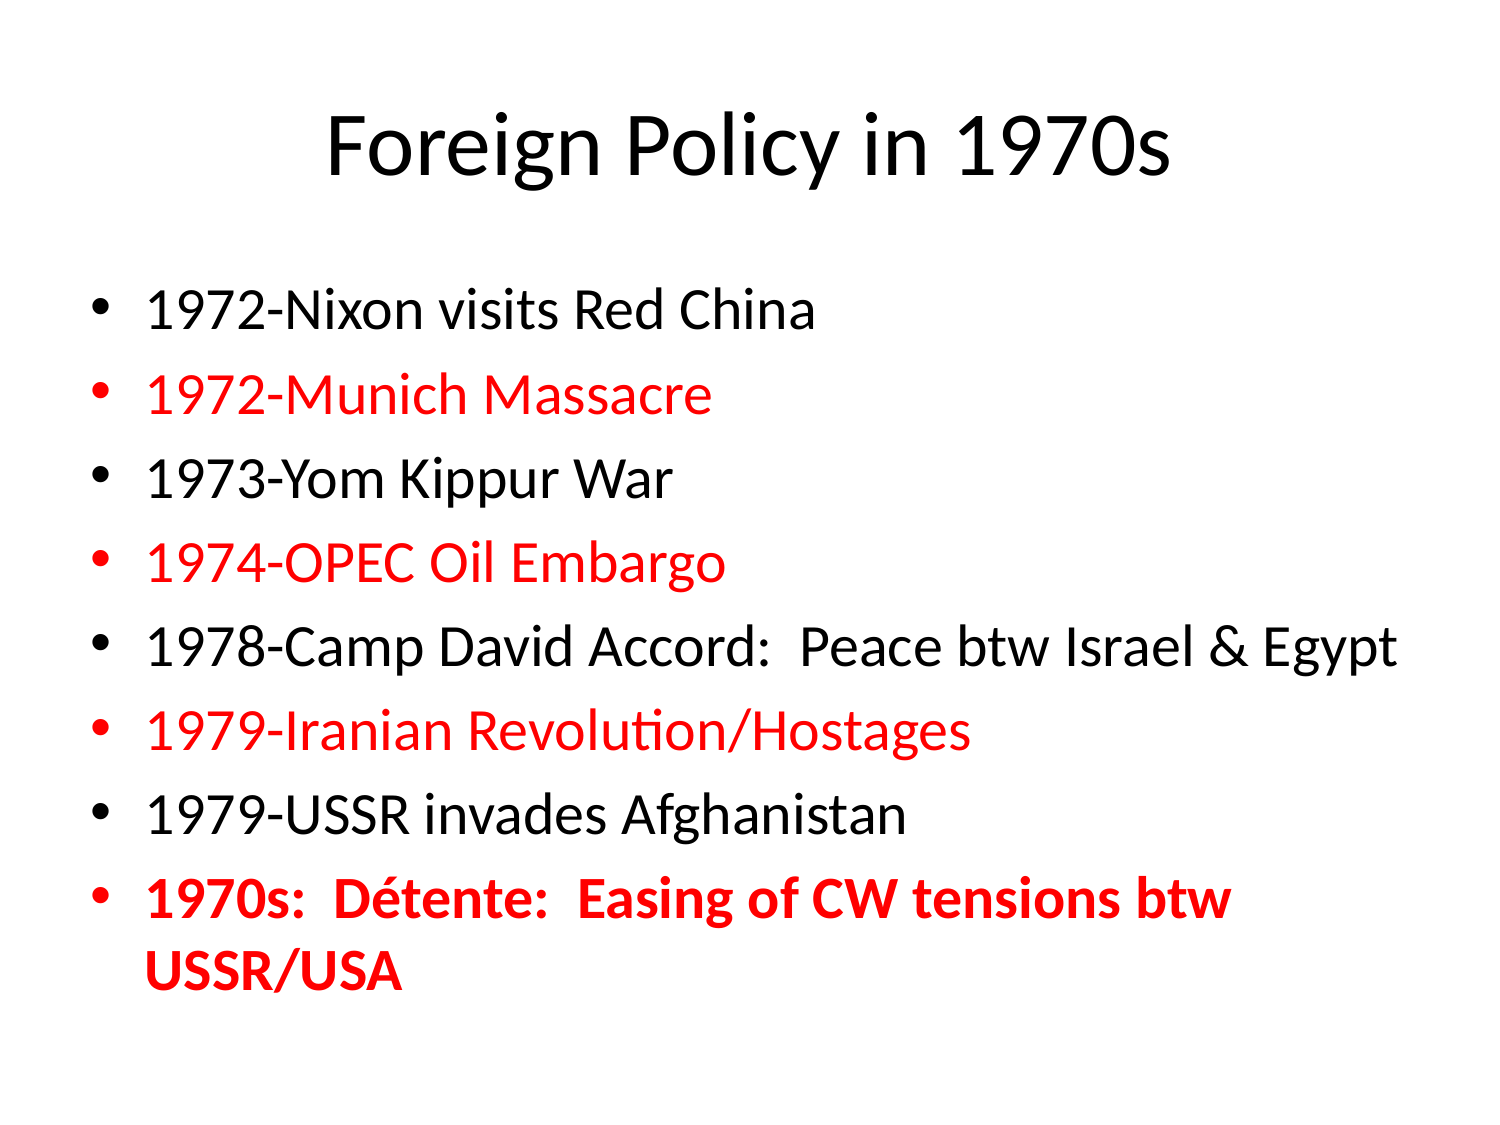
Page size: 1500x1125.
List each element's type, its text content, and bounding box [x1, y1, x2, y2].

title Foreign Policy in 1970s [75, 45, 1425, 233]
list 1972-Nixon visits Red China 1972-Munich Massacre 1973-Yom Kippur War 1974-OPEC Oil Embargo 1978-Camp David Accord: Peace btw Israel & Egypt 1979-Iranian Revolution/Hostages 1979-USSR invades Afghanistan 1970s: Détente: Easing of CW tensions btw USSR/USA [75, 262, 1425, 1088]
